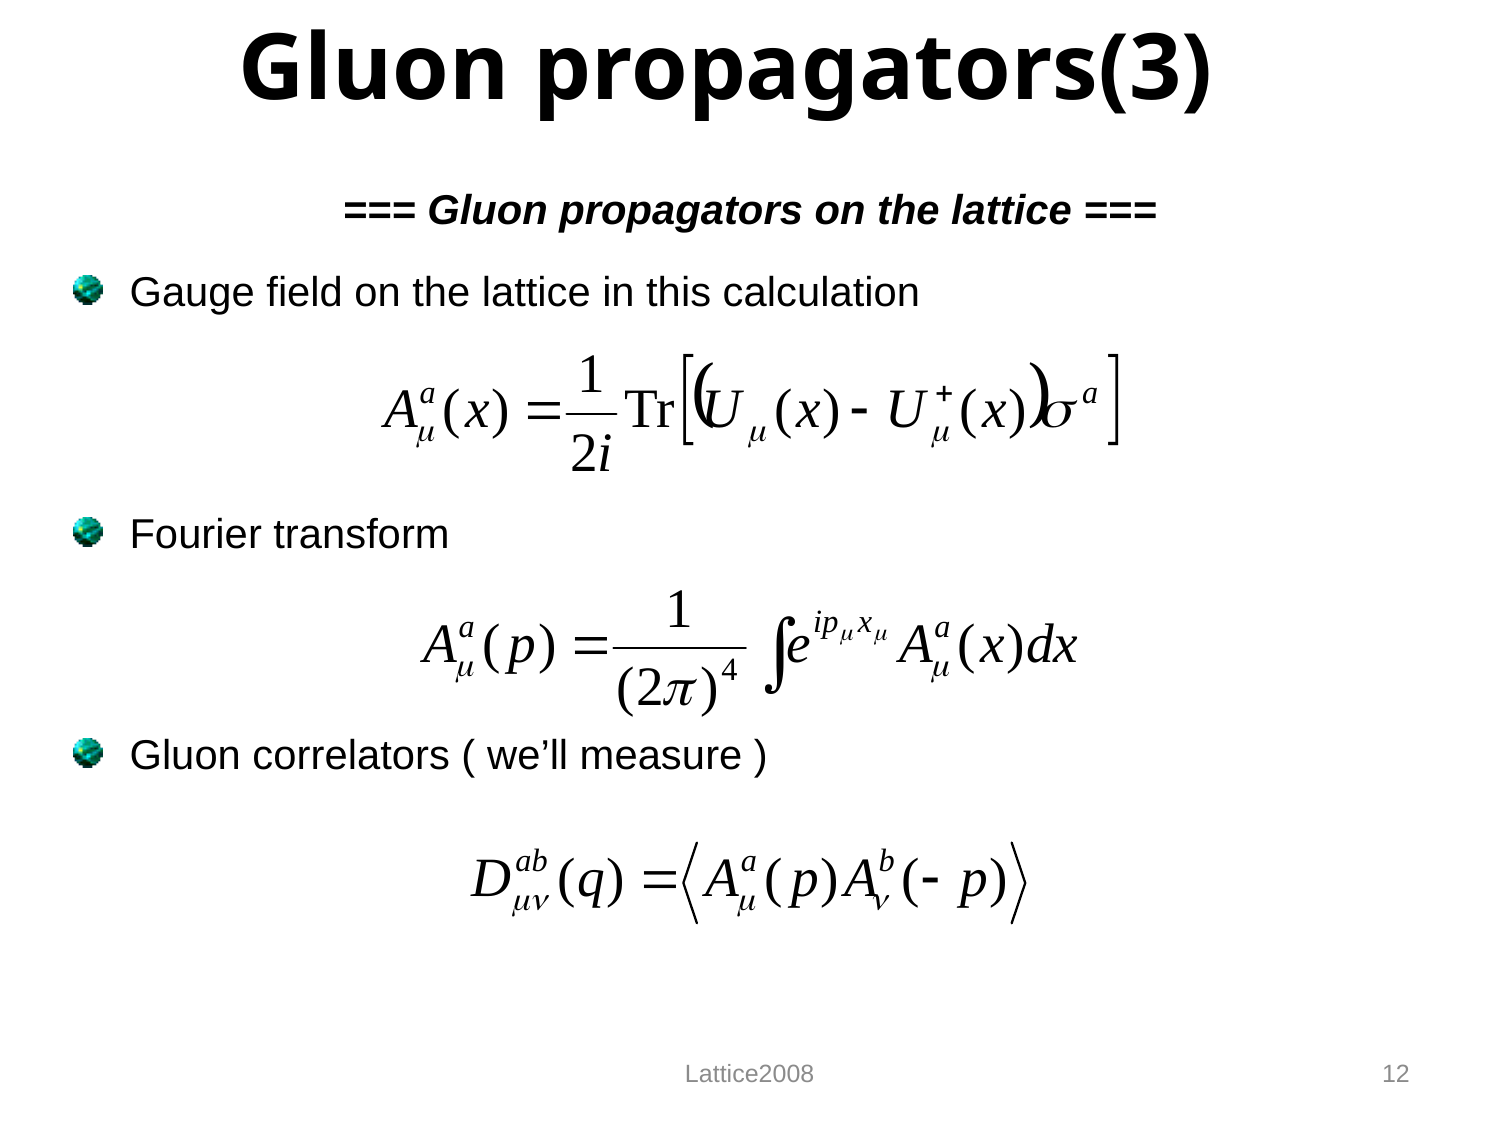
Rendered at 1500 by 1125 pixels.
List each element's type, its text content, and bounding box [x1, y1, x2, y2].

footer Lattice2008 [512, 1042, 988, 1103]
picture [73, 517, 103, 547]
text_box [410, 573, 1090, 728]
text_box Gauge field on the lattice in this calculation Fourier transform Gluon correlators ( we’ll measure ) [58, 257, 1442, 836]
picture [73, 738, 103, 768]
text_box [371, 339, 1129, 484]
slide_number 12 [1074, 1042, 1425, 1103]
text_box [461, 831, 1039, 934]
picture [73, 275, 103, 305]
text_box === Gluon propagators on the lattice === [327, 175, 1173, 241]
title Gluon propagators(3) [88, 0, 1364, 126]
